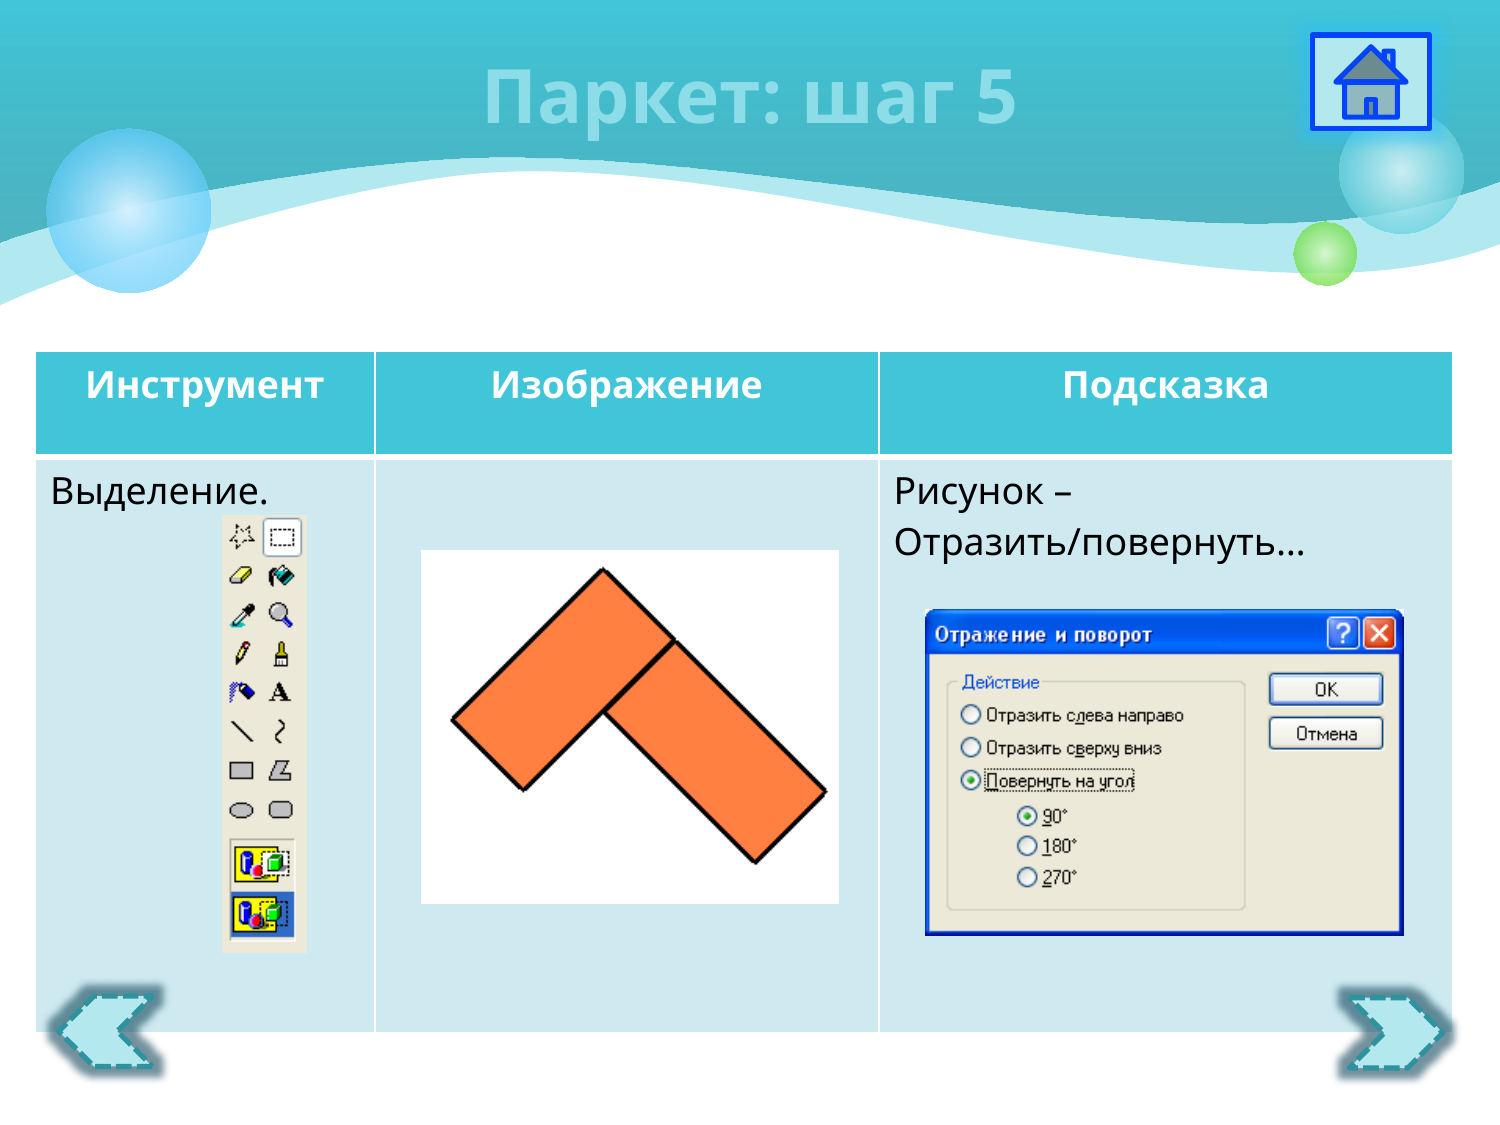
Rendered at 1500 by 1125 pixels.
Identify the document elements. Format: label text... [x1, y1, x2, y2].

table_cell [376, 460, 878, 1032]
table_header Инструмент [36, 352, 374, 454]
title Паркет: шаг 5 [74, 0, 1426, 188]
text_box 2.Выделение. [1305, 28, 1426, 136]
text_box [1301, 24, 1426, 140]
text_box [55, 993, 155, 1070]
picture [421, 550, 840, 905]
picture [222, 515, 308, 954]
text_box [1346, 995, 1446, 1071]
table_header Подсказка [880, 352, 1452, 454]
picture [925, 608, 1405, 937]
table_cell Рисунок – Отразить/повернуть… [880, 460, 1452, 1032]
text_box [1310, 32, 1432, 131]
text_box Соты: шаг 4. [1293, 16, 1426, 148]
table_header Изображение [376, 352, 878, 454]
table_cell Выделение. [36, 460, 374, 1032]
